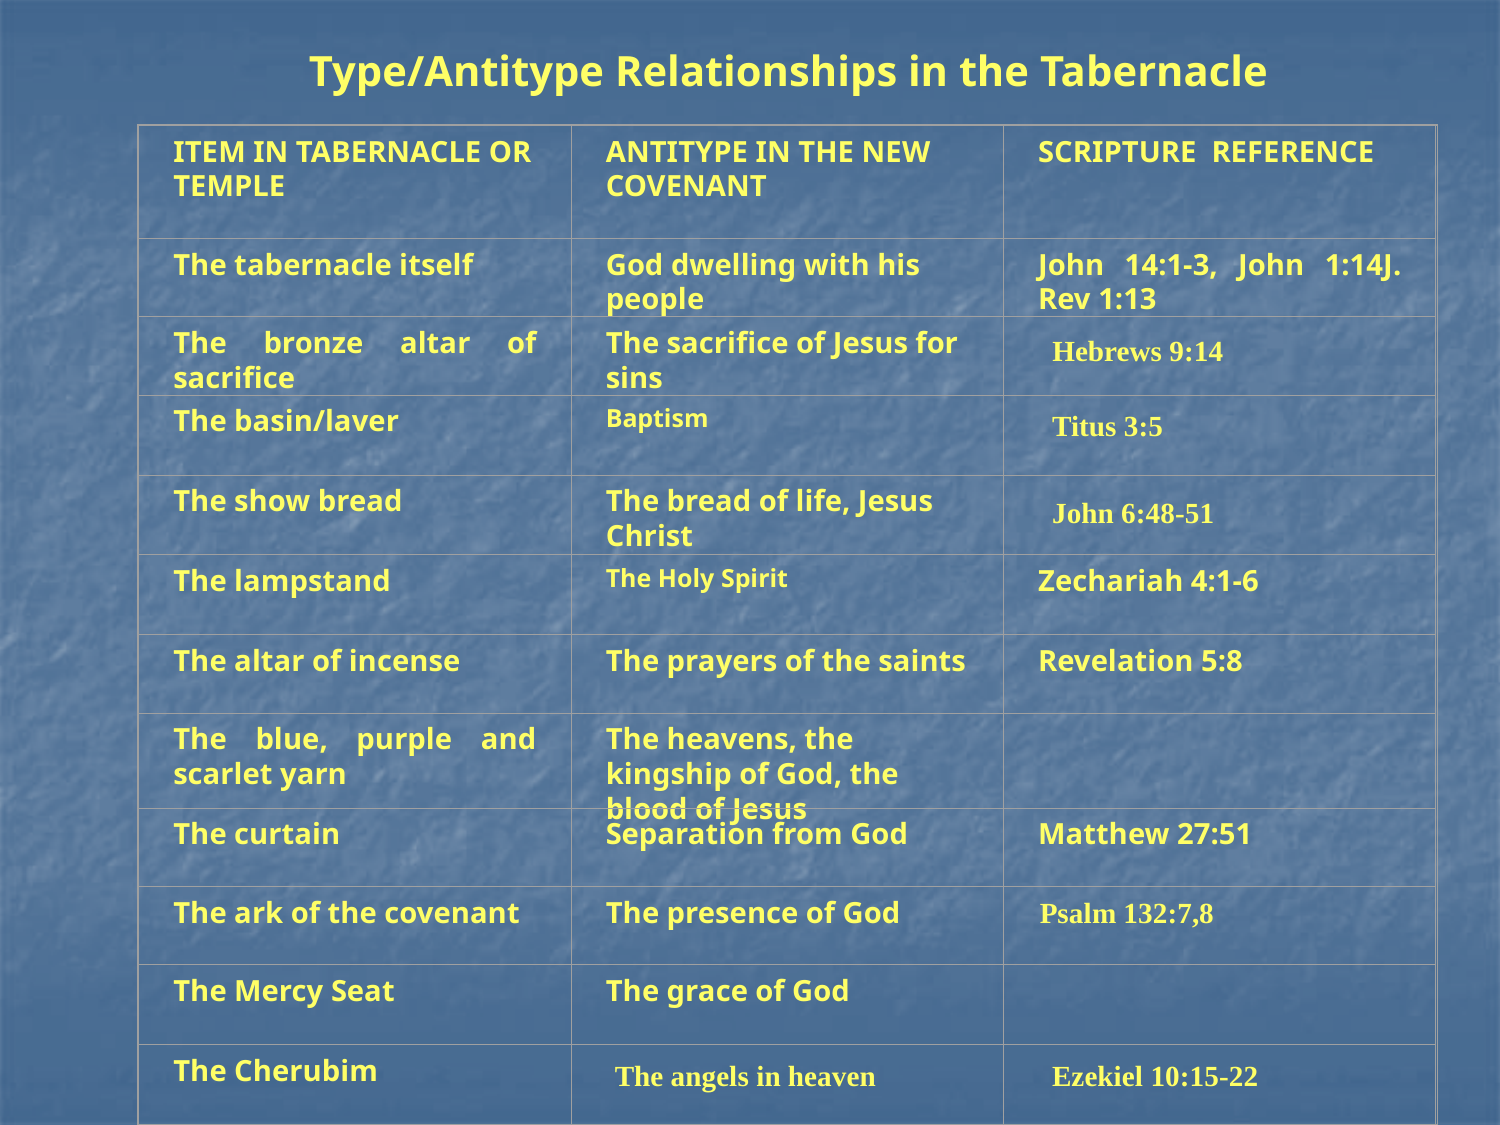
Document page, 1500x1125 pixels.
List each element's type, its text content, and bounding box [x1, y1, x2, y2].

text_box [137, 124, 1438, 1125]
text_box Type/Antitype Relationships in the Tabernacle [99, 37, 1388, 130]
